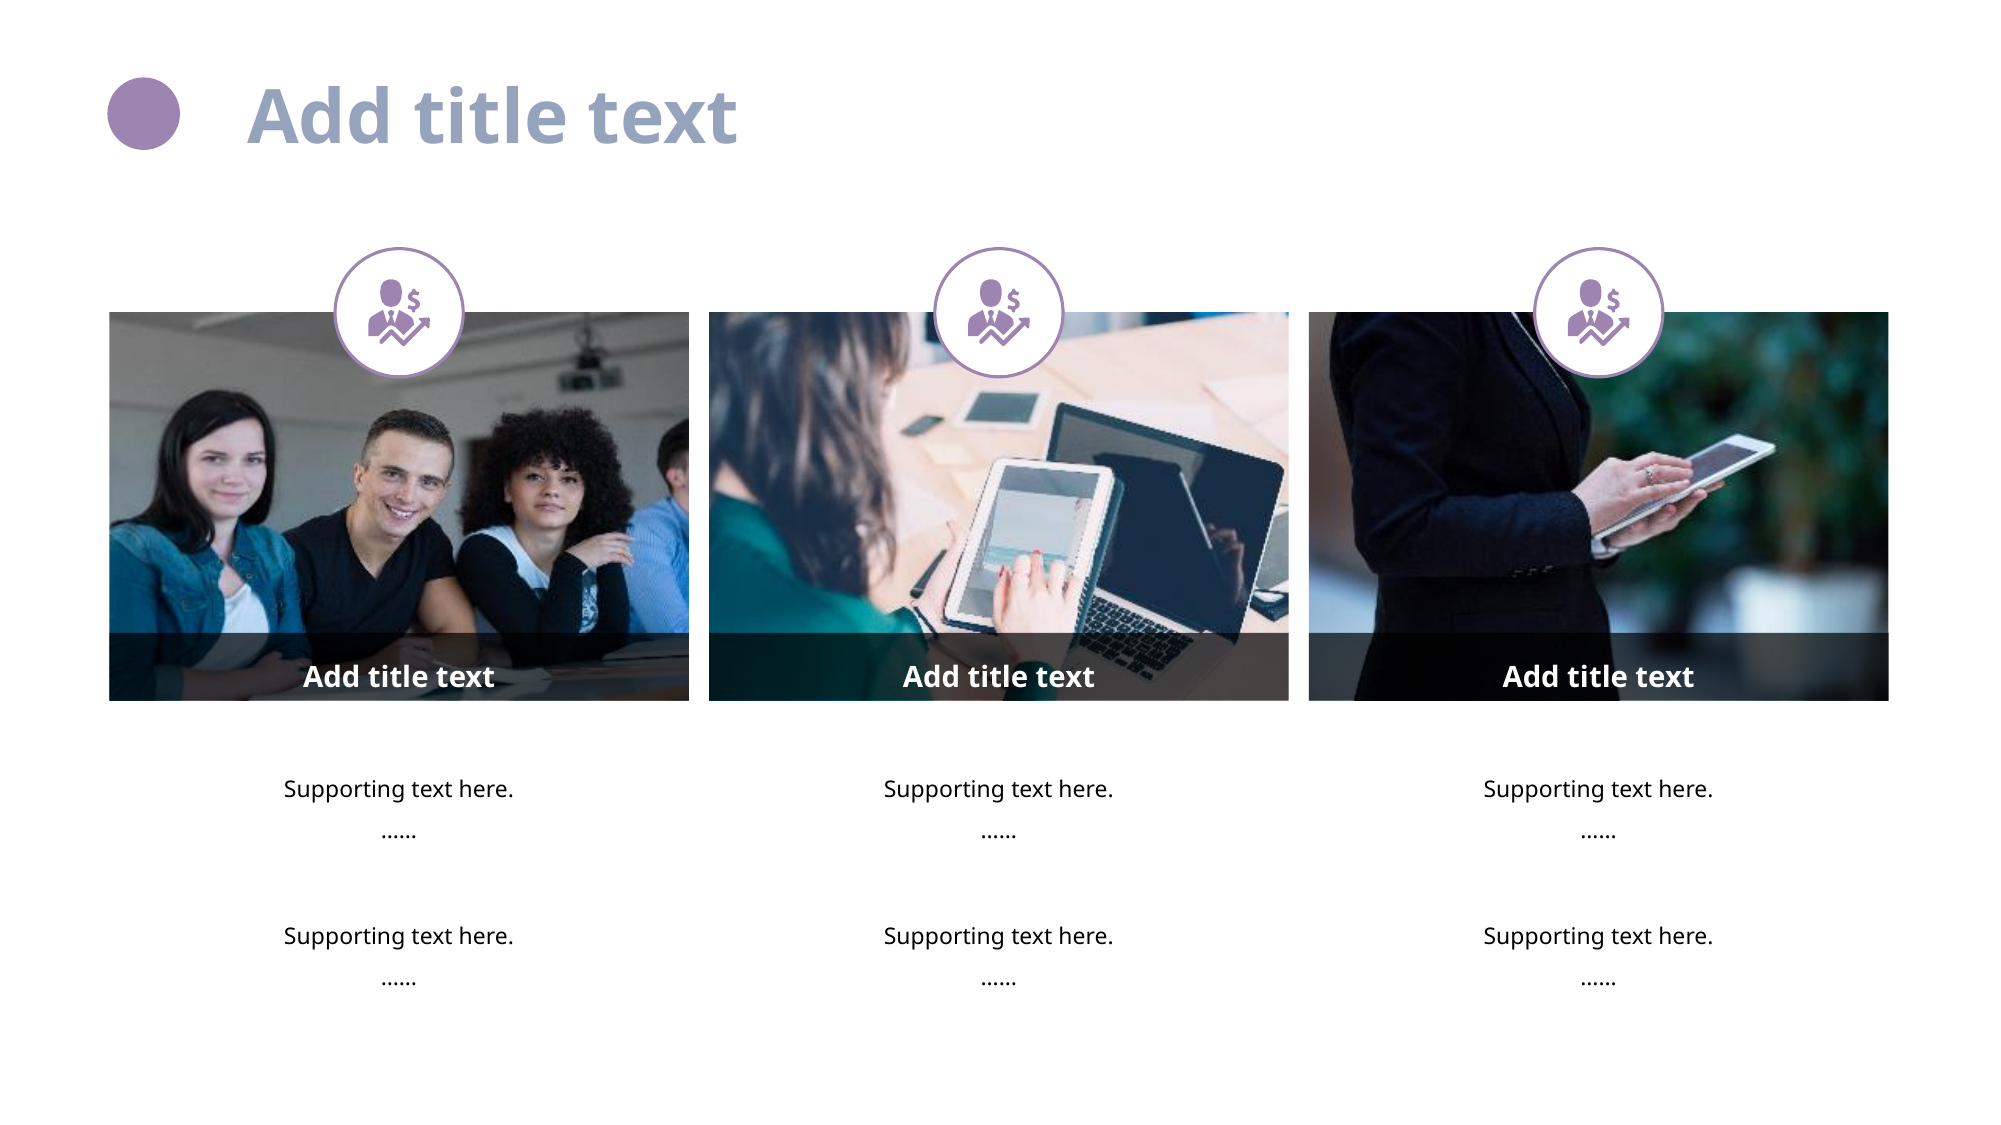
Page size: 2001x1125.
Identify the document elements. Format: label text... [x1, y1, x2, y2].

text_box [1308, 248, 1889, 1006]
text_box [109, 248, 689, 1006]
text_box Add title text [232, 60, 890, 166]
text_box [106, 76, 181, 151]
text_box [709, 248, 1289, 1006]
